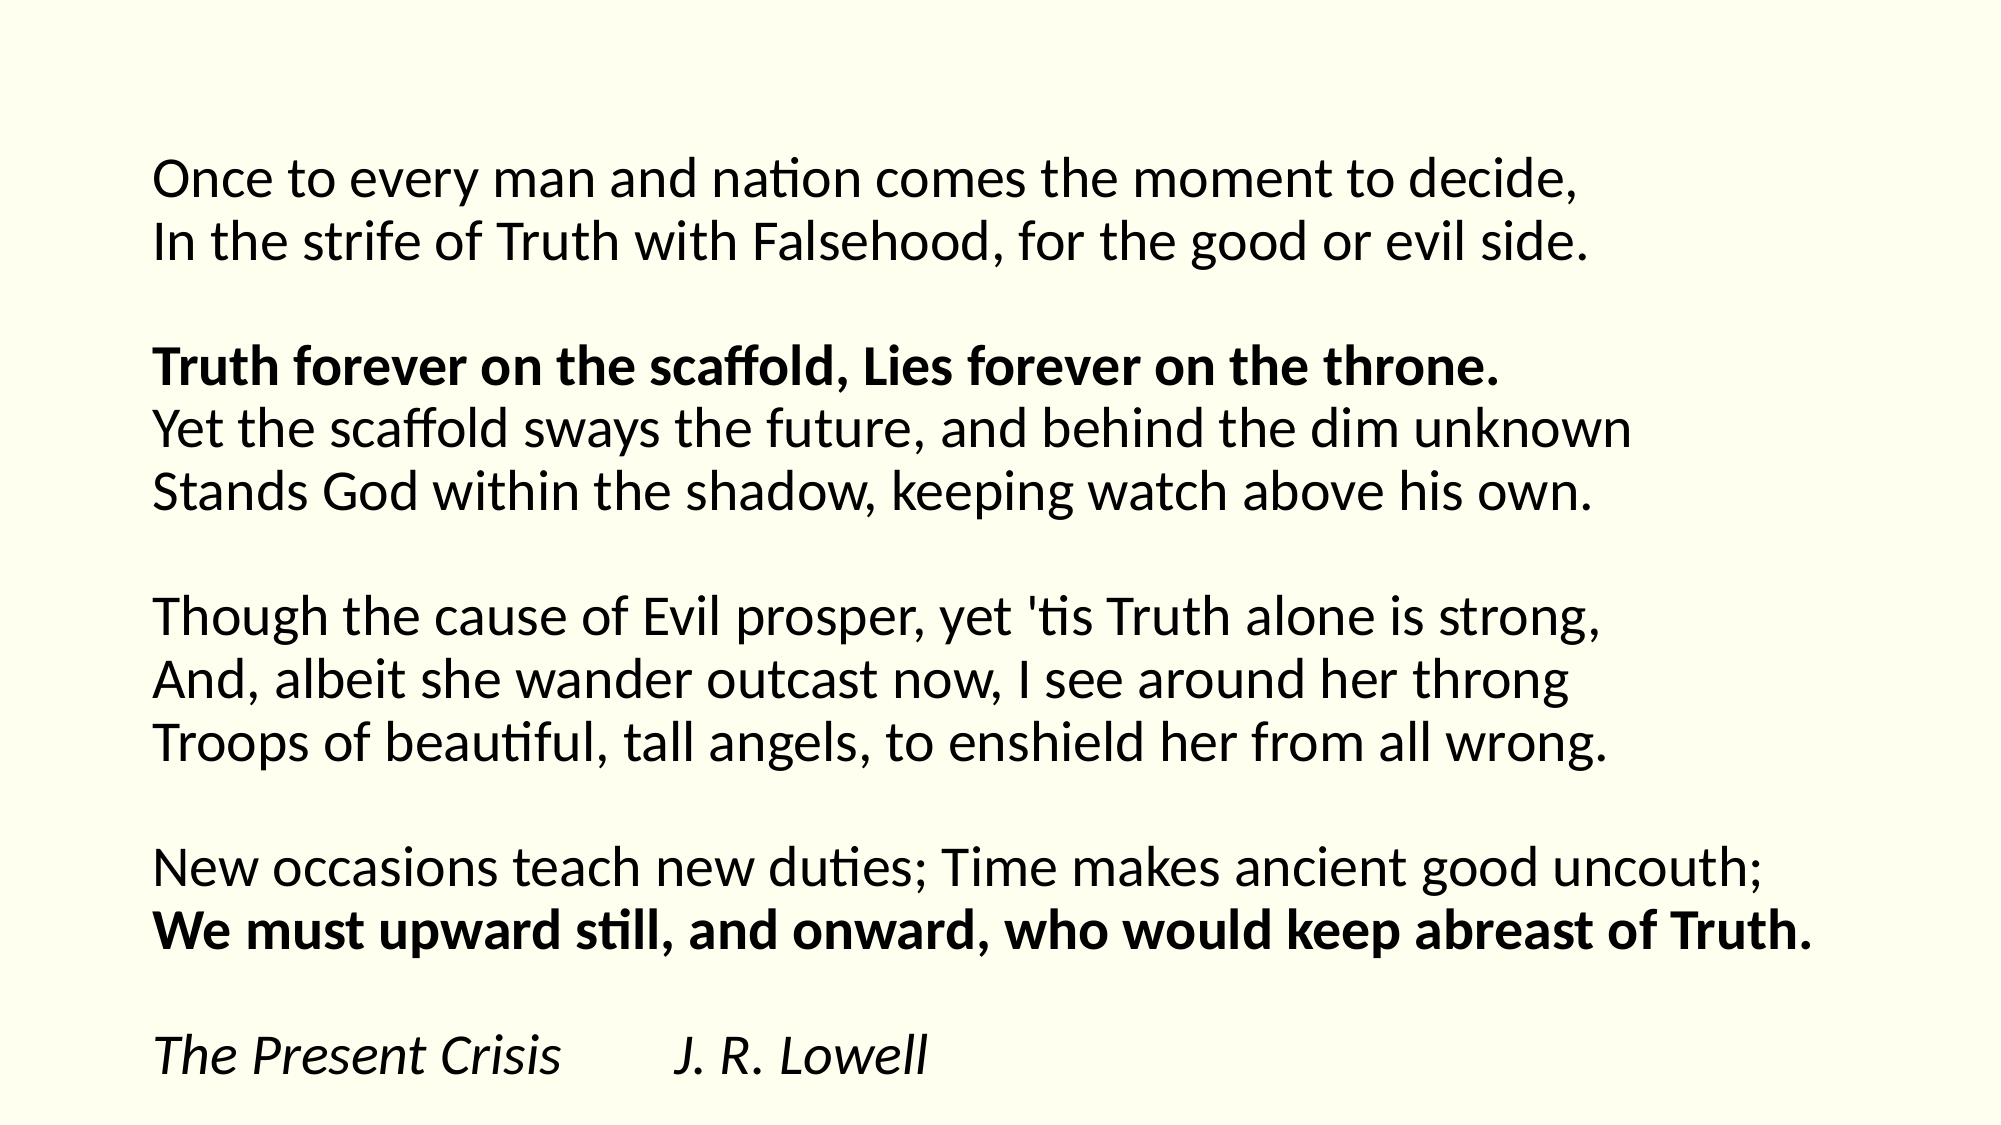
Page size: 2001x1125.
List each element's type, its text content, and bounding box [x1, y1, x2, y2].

title Once to every man and nation comes the moment to decide, In the strife of Truth with Falsehood, for the good or evil side. Truth forever on the scaffold, Lies forever on the throne. Yet the scaffold sways the future, and behind the dim unknown Stands God within the shadow, keeping watch above his own. Though the cause of Evil prosper, yet 'tis Truth alone is strong, And, albeit she wander outcast now, I see around her throng Troops of beautiful, tall angels, to enshield her from all wrong. New occasions teach new duties; Time makes ancient good uncouth; We must upward still, and onward, who would keep abreast of Truth. The Present Crisis J. R. Lowell [137, 109, 1863, 1125]
